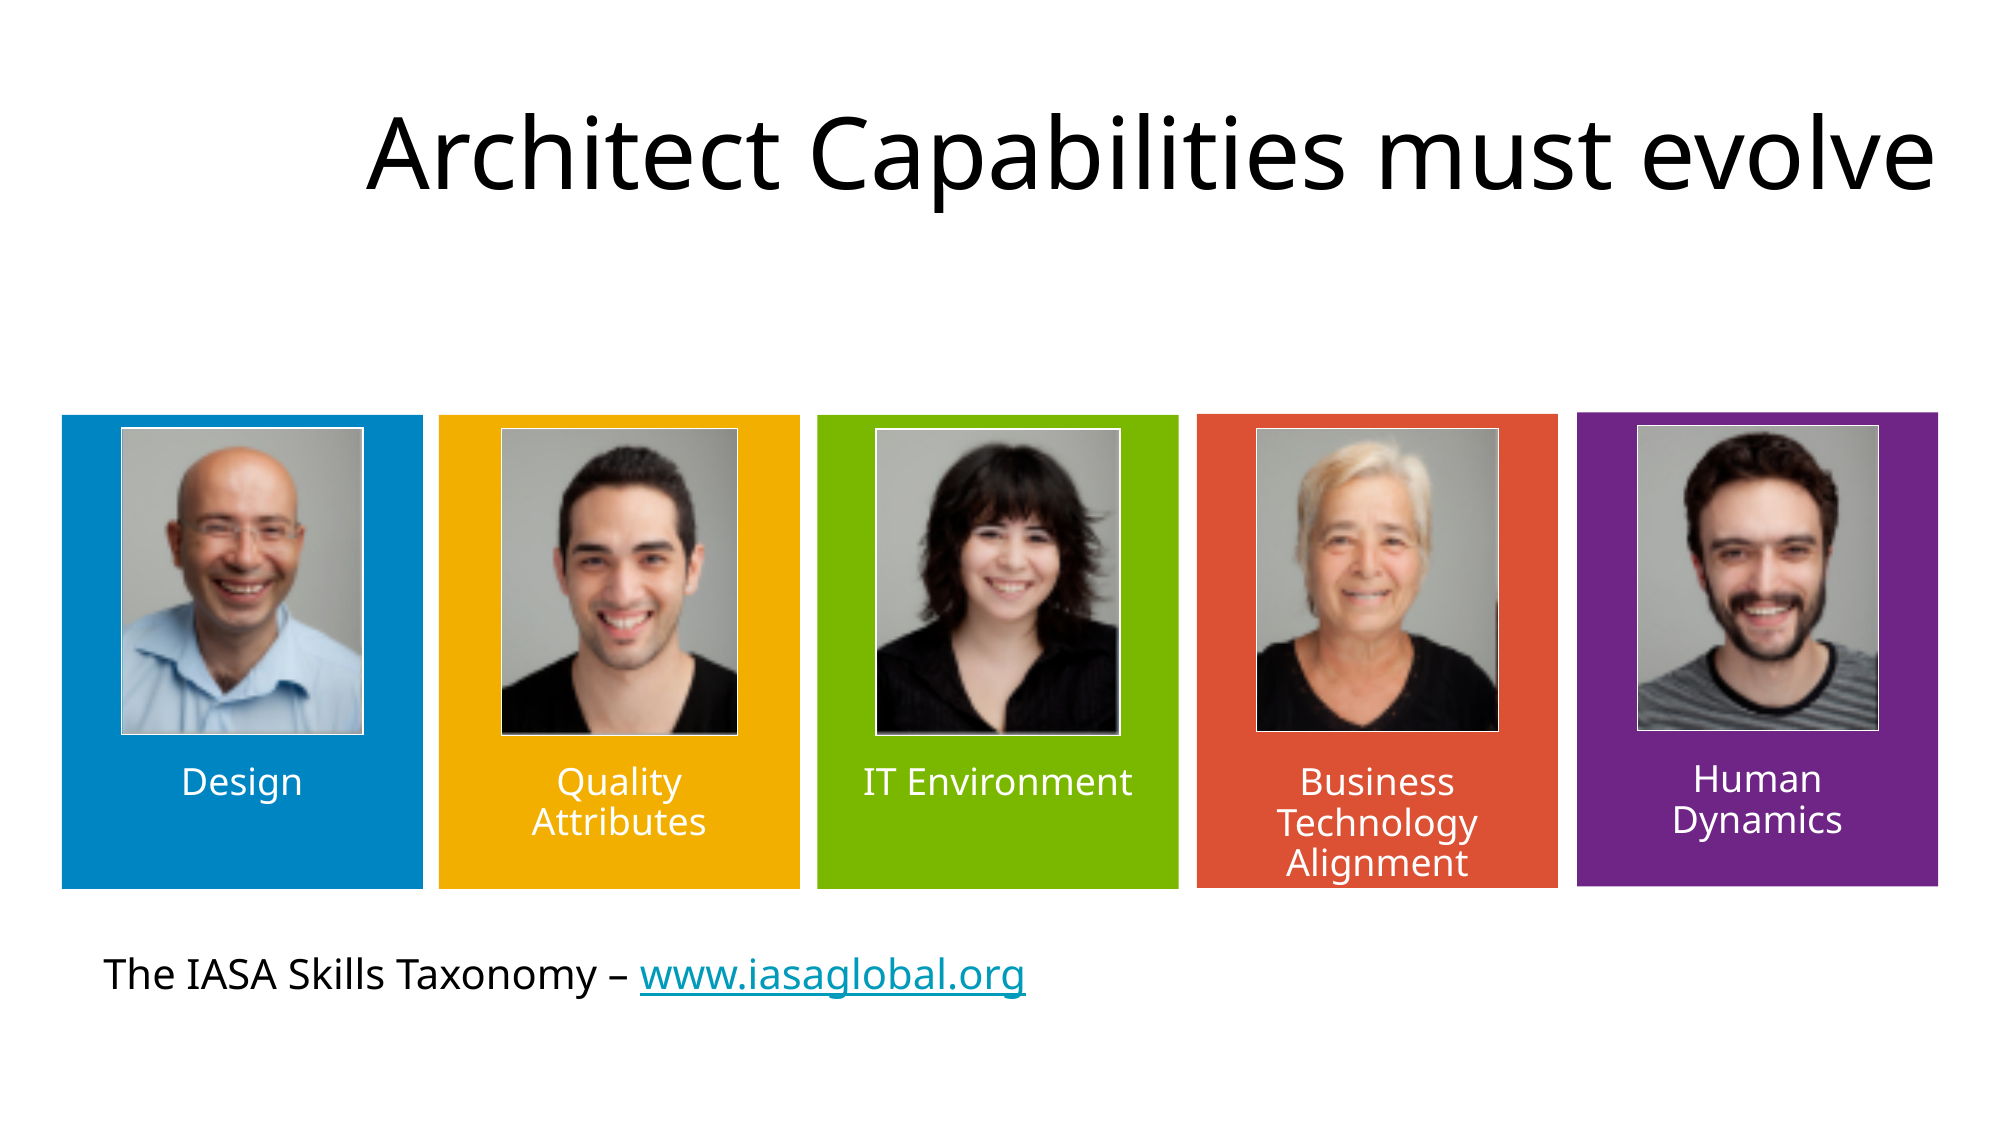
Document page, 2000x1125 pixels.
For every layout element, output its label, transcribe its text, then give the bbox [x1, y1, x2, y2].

text_box Architect Capabilities must evolve [337, 95, 1955, 219]
text_box [61, 414, 423, 889]
text_box The IASA Skills Taxonomy – www.iasaglobal.org [88, 941, 1955, 1008]
text_box Design [90, 755, 395, 811]
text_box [438, 414, 801, 890]
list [122, 428, 363, 735]
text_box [1576, 412, 1939, 887]
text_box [817, 414, 1179, 890]
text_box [1196, 413, 1559, 894]
